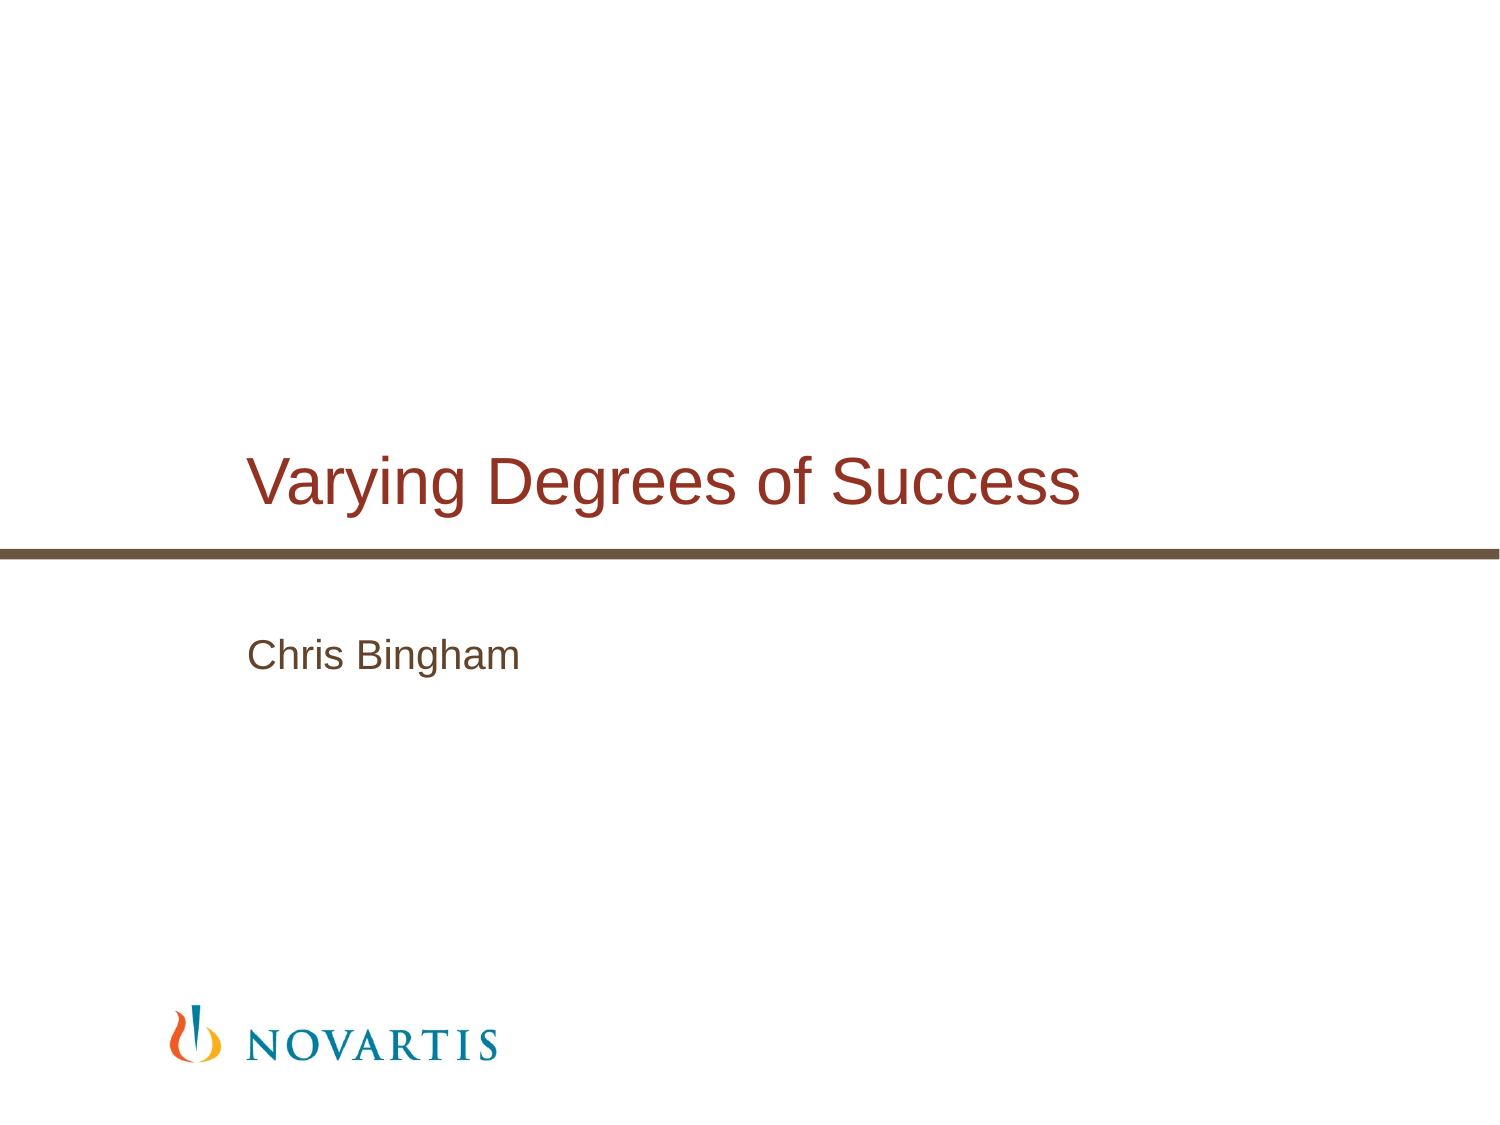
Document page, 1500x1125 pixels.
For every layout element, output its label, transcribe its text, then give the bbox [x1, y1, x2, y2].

subtitle Chris Bingham [231, 625, 1449, 835]
title Varying Degrees of Success [231, 439, 1449, 527]
picture [169, 935, 532, 1063]
